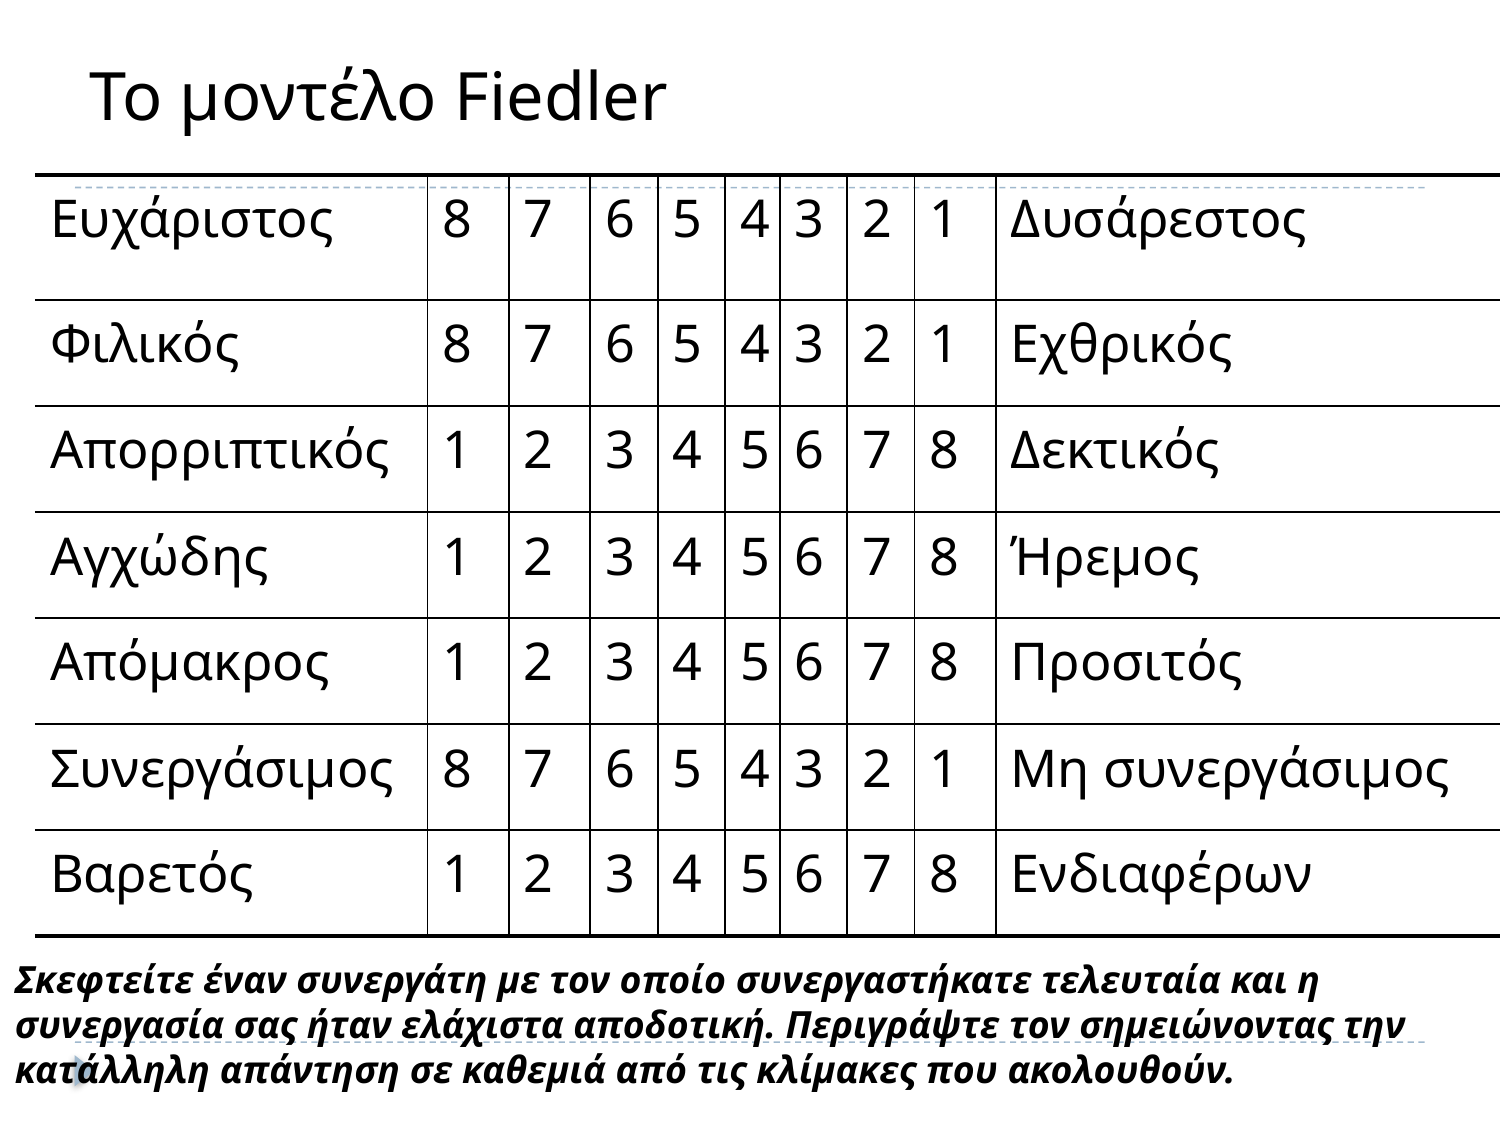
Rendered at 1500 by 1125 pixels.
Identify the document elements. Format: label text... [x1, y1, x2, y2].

table_header 4 [726, 177, 779, 299]
table_cell 1 [428, 407, 508, 511]
table_cell 4 [659, 513, 724, 617]
table_cell Ενδιαφέρων [997, 831, 1500, 934]
table_cell Εχθρικός [997, 301, 1500, 405]
table_cell Βαρετός [35, 831, 427, 934]
title Το μοντέλο Fiedler [75, 0, 1425, 173]
table_cell Απόμακρος [35, 619, 427, 723]
table_cell 3 [591, 619, 657, 723]
table_cell 2 [510, 407, 589, 511]
table_cell 4 [726, 725, 779, 829]
table_cell 6 [781, 831, 846, 934]
table_cell 5 [726, 619, 779, 723]
table_cell 5 [659, 725, 724, 829]
table_cell 3 [591, 513, 657, 617]
table_cell 8 [915, 407, 995, 511]
table_cell Δεκτικός [997, 407, 1500, 511]
table_cell 5 [726, 407, 779, 511]
table_cell 8 [915, 513, 995, 617]
table_cell 3 [591, 407, 657, 511]
table_header 5 [659, 177, 724, 299]
table_cell Προσιτός [997, 619, 1500, 723]
table_cell Απορριπτικός [35, 407, 427, 511]
table_cell 8 [915, 619, 995, 723]
table_cell 8 [428, 301, 508, 405]
table_cell 4 [659, 407, 724, 511]
table_cell 1 [428, 619, 508, 723]
text_box Σκεφτείτε έναν συνεργάτη με τον οποίο συνεργαστήκατε τελευταία και η συνεργασία σας ήταν ελάχιστα αποδοτική. Περιγράψτε τον σημειώνοντας την κατάλληλη απάντηση σε καθεμιά από τις κλίμακες που ακολουθούν. [0, 949, 1490, 1099]
table_cell 2 [510, 831, 589, 934]
table_cell 6 [591, 725, 657, 829]
table_cell 1 [915, 301, 995, 405]
table_cell 6 [591, 301, 657, 405]
table_header Ευχάριστος [35, 177, 427, 299]
table_cell 2 [848, 301, 914, 405]
table_cell 2 [848, 725, 914, 829]
table_cell 3 [591, 831, 657, 934]
table_cell 3 [781, 725, 846, 829]
table_cell 7 [510, 301, 589, 405]
table_header 1 [915, 177, 995, 299]
table_cell 8 [428, 725, 508, 829]
table_header 6 [591, 177, 657, 299]
table_cell 4 [659, 619, 724, 723]
table_cell Συνεργάσιμος [35, 725, 427, 829]
table_cell Ήρεμος [997, 513, 1500, 617]
table_cell 7 [848, 407, 914, 511]
table_header 7 [510, 177, 589, 299]
table_cell 7 [510, 725, 589, 829]
table_cell 2 [510, 513, 589, 617]
table_cell Φιλικός [35, 301, 427, 405]
table_cell 6 [781, 407, 846, 511]
table_header 8 [428, 177, 508, 299]
table_cell 5 [726, 831, 779, 934]
table_header 3 [781, 177, 846, 299]
table_cell 5 [659, 301, 724, 405]
table_cell 1 [428, 831, 508, 934]
table_cell 2 [510, 619, 589, 723]
table_cell 7 [848, 831, 914, 934]
table_cell 8 [915, 831, 995, 934]
table_cell 4 [726, 301, 779, 405]
table_cell 1 [915, 725, 995, 829]
table_cell 5 [726, 513, 779, 617]
table_cell 1 [428, 513, 508, 617]
table_cell 7 [848, 513, 914, 617]
table_cell 4 [659, 831, 724, 934]
table_header 2 [848, 177, 914, 299]
table_cell 6 [781, 513, 846, 617]
table_cell Αγχώδης [35, 513, 427, 617]
table_cell 7 [848, 619, 914, 723]
table_cell 3 [781, 301, 846, 405]
table_cell Μη συνεργάσιμος [997, 725, 1500, 829]
table_cell 6 [781, 619, 846, 723]
table_header Δυσάρεστος [997, 177, 1500, 299]
